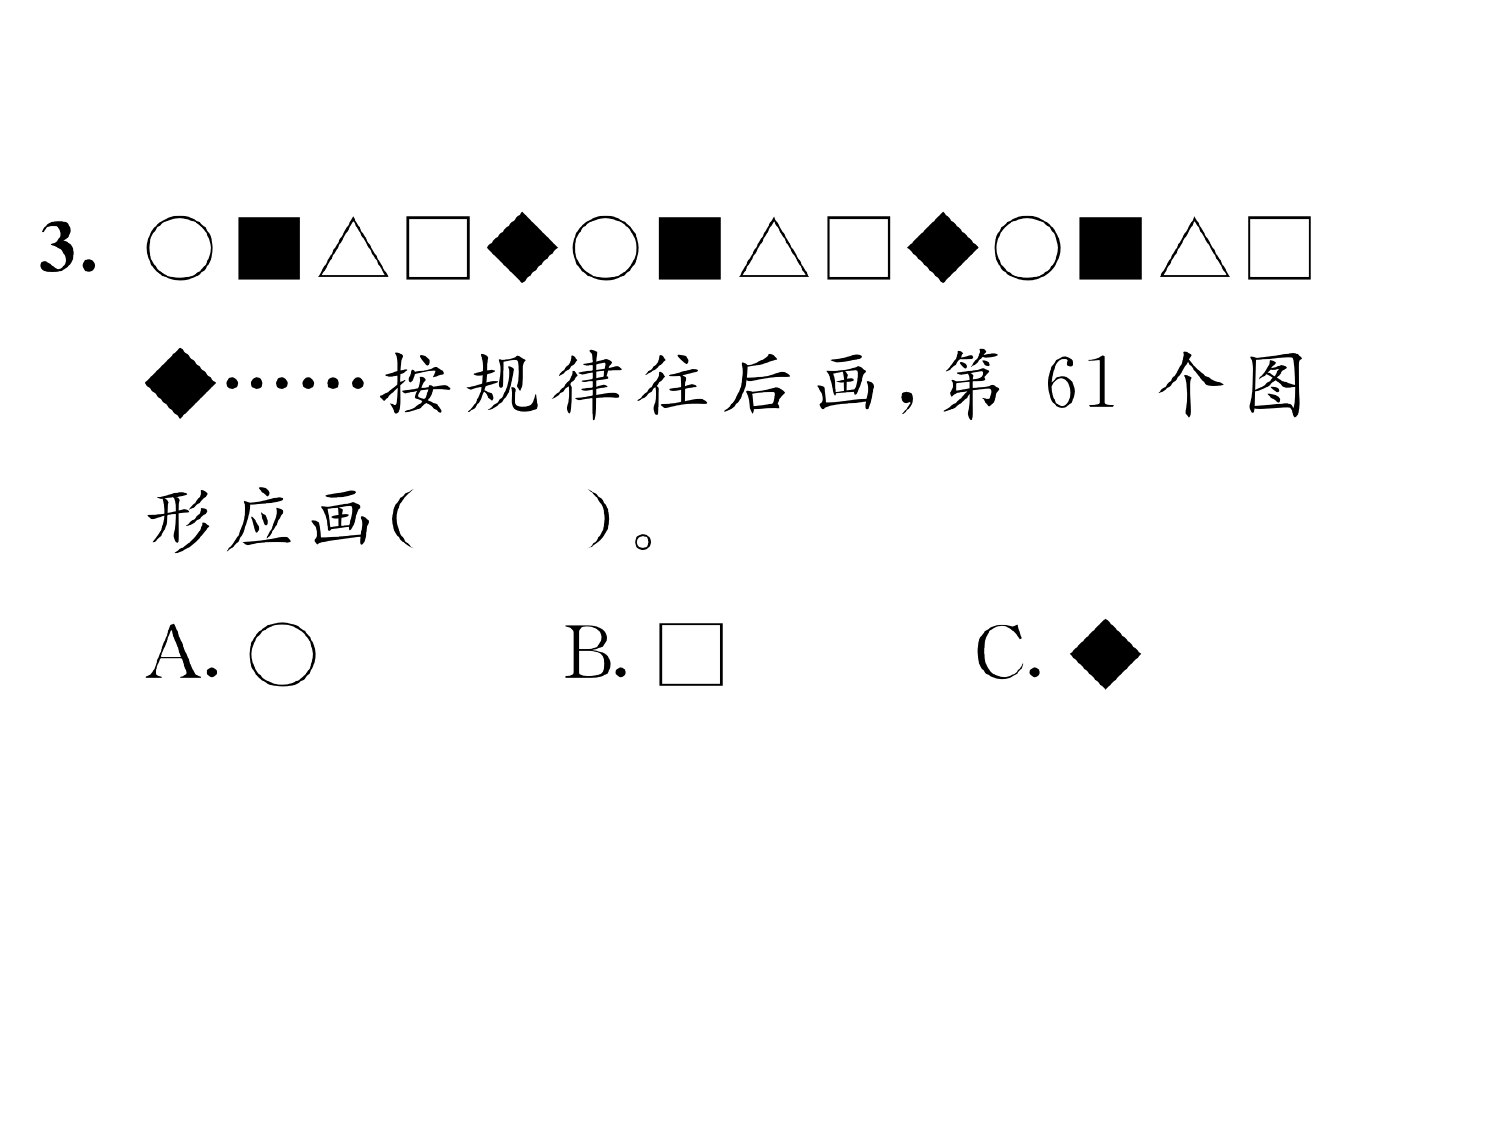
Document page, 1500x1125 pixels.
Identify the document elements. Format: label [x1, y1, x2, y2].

picture [35, 177, 1453, 719]
